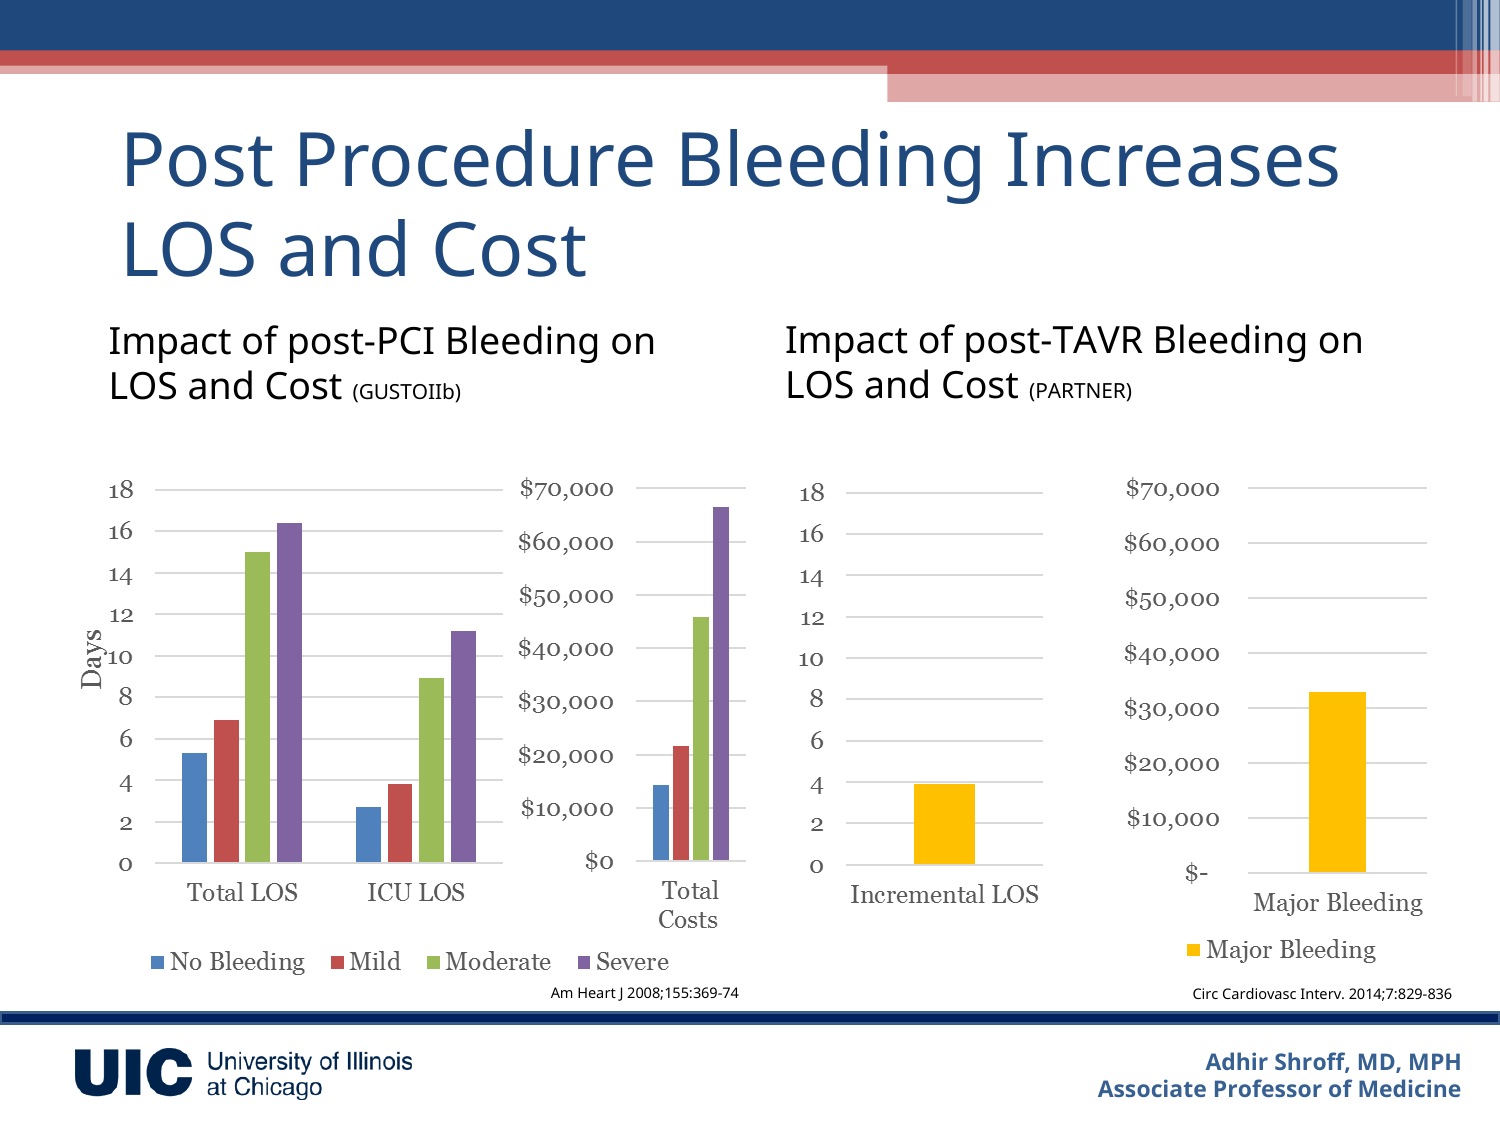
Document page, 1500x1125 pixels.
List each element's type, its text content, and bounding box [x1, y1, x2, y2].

text_box Circ Cardiovasc Interv. 2014;7:829-836 [1178, 977, 1471, 1011]
text_box Am Heart J 2008;155:369-74 [536, 976, 754, 1010]
title Post Procedure Bleeding Increases LOS and Cost [105, 129, 1400, 273]
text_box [495, 455, 776, 955]
text_box Impact of post-PCI Bleeding on LOS and Cost (GUSTOIIb) [93, 309, 750, 415]
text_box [64, 455, 748, 1004]
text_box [776, 455, 1075, 1004]
text_box Impact of post-TAVR Bleeding on LOS and Cost (PARTNER) [770, 308, 1427, 414]
picture [75, 1048, 412, 1100]
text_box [1095, 455, 1459, 992]
